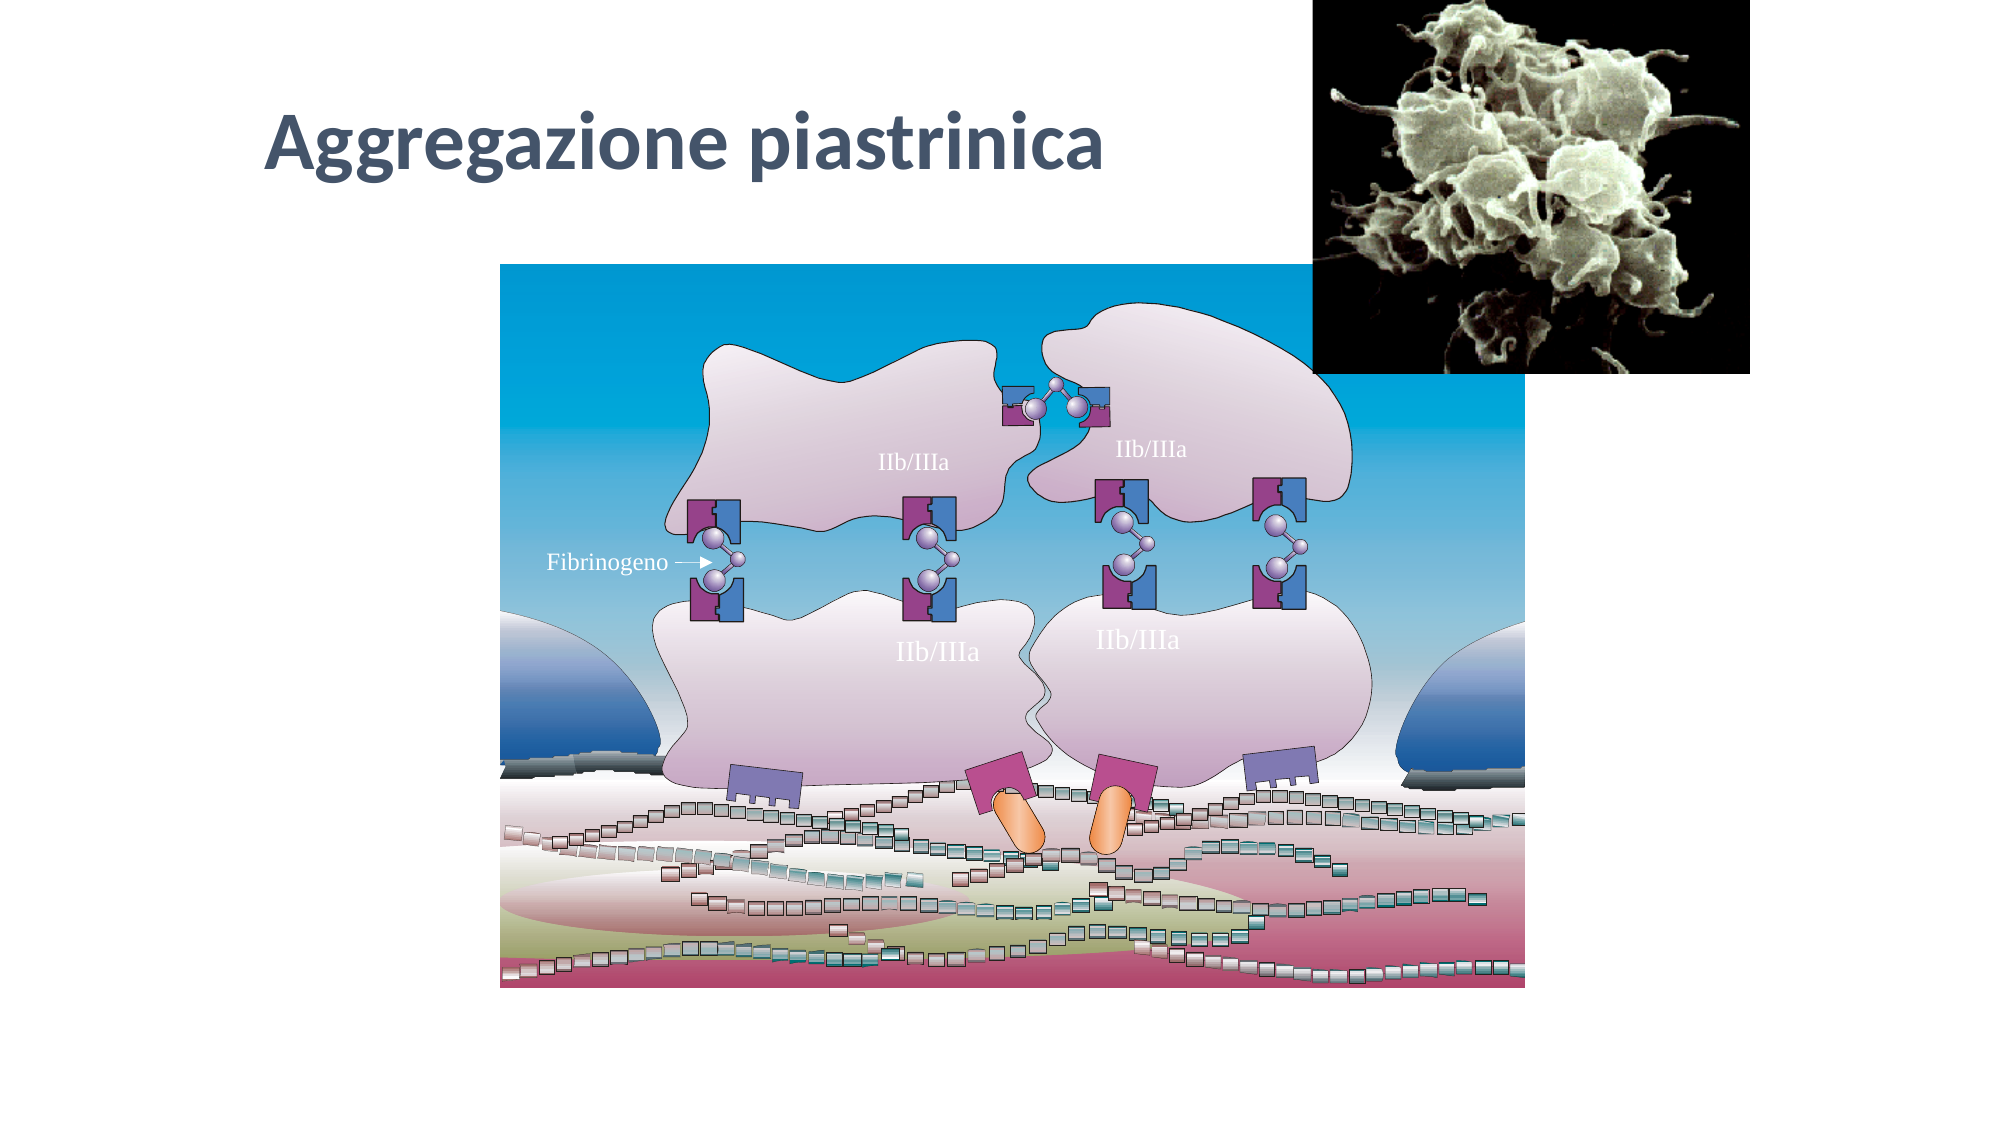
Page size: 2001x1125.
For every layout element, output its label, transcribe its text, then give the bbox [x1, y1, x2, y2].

text_box Aggregazione piastrinica [249, 42, 1312, 231]
picture [499, 0, 1750, 374]
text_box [687, 562, 1310, 675]
picture [499, 430, 1526, 991]
picture [1058, 374, 1113, 430]
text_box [531, 537, 713, 583]
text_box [662, 299, 1355, 547]
picture [999, 378, 1087, 430]
